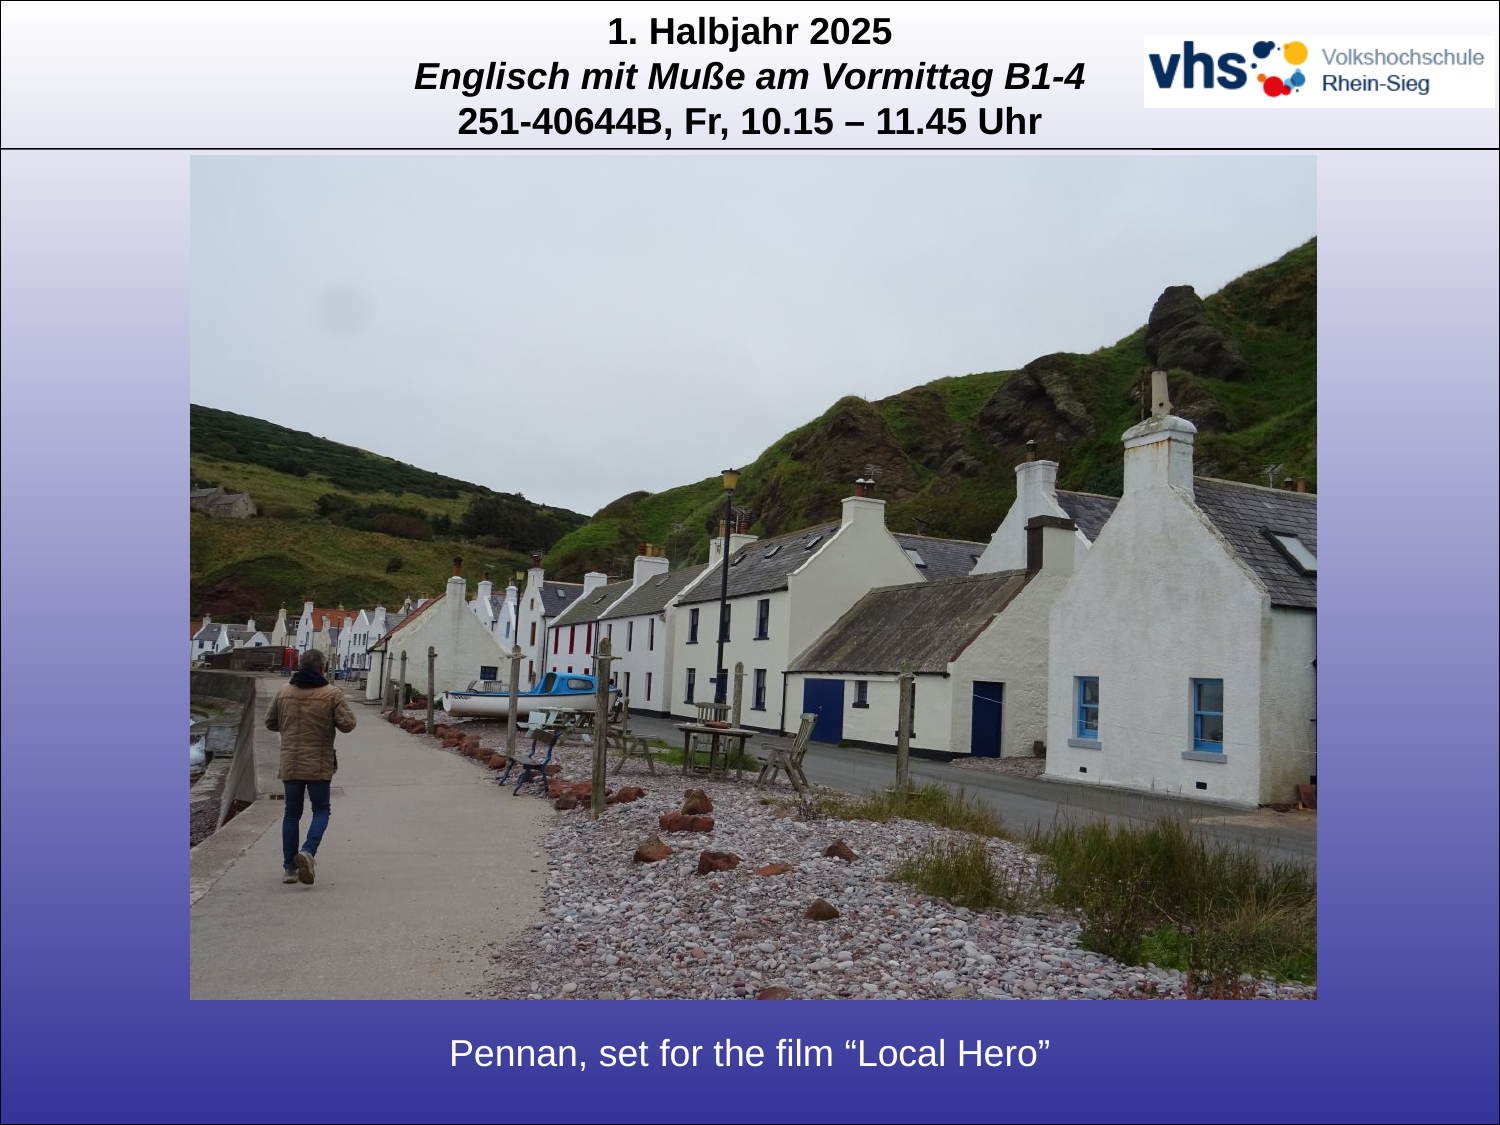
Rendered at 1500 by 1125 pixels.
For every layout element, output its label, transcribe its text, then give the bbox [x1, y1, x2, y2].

picture [190, 154, 1318, 1000]
text_box Pennan, set for the film “Local Hero” [0, 1021, 1500, 1082]
picture [1144, 36, 1495, 108]
